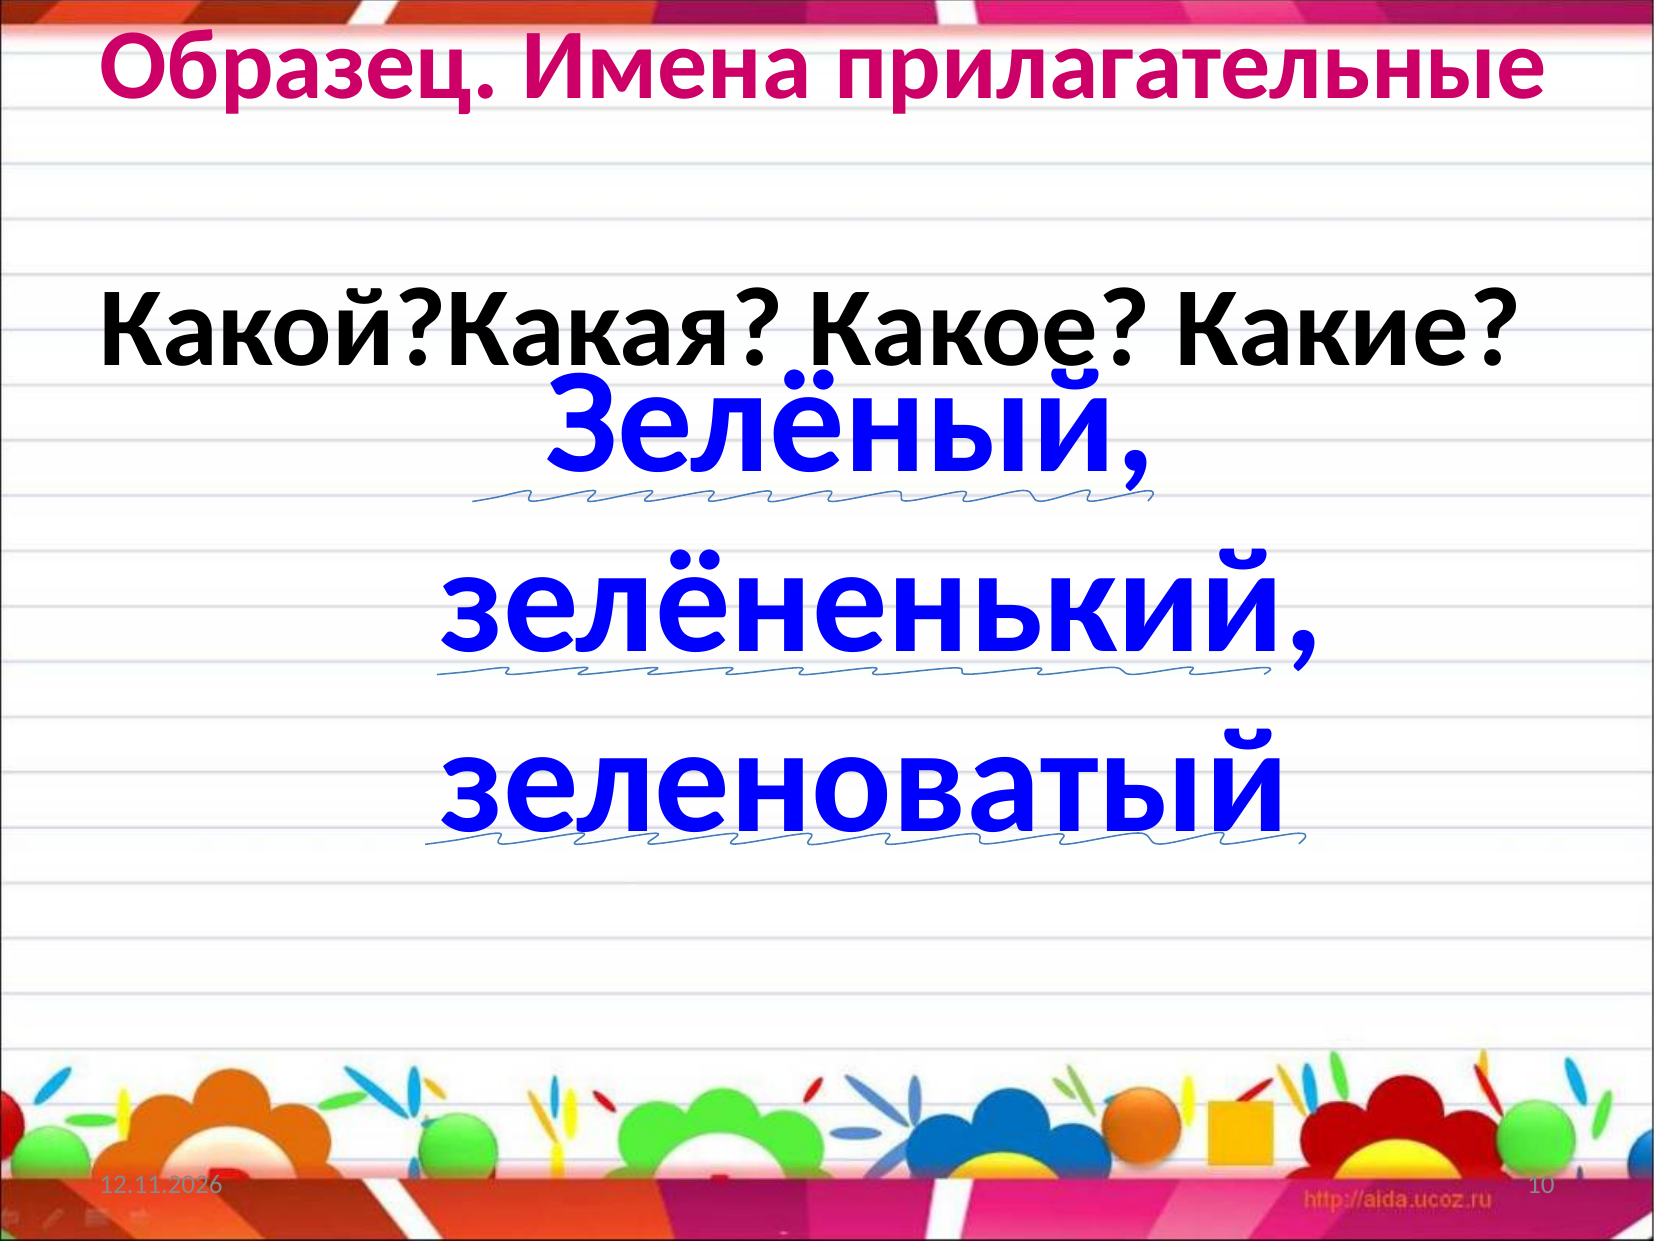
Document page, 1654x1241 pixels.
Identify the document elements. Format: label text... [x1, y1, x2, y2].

text_box [436, 666, 1272, 676]
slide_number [82, 1149, 469, 1216]
title Образец. Имена прилагательные Какой?Какая? Какое? Какие? [82, 49, 1572, 337]
slide_number 10 [1184, 1149, 1572, 1216]
text_box [472, 489, 1155, 503]
picture [0, 0, 1654, 1241]
text_box [425, 831, 1307, 846]
list Зелёный, зелёненький, зеленоватый [129, 312, 1572, 1011]
